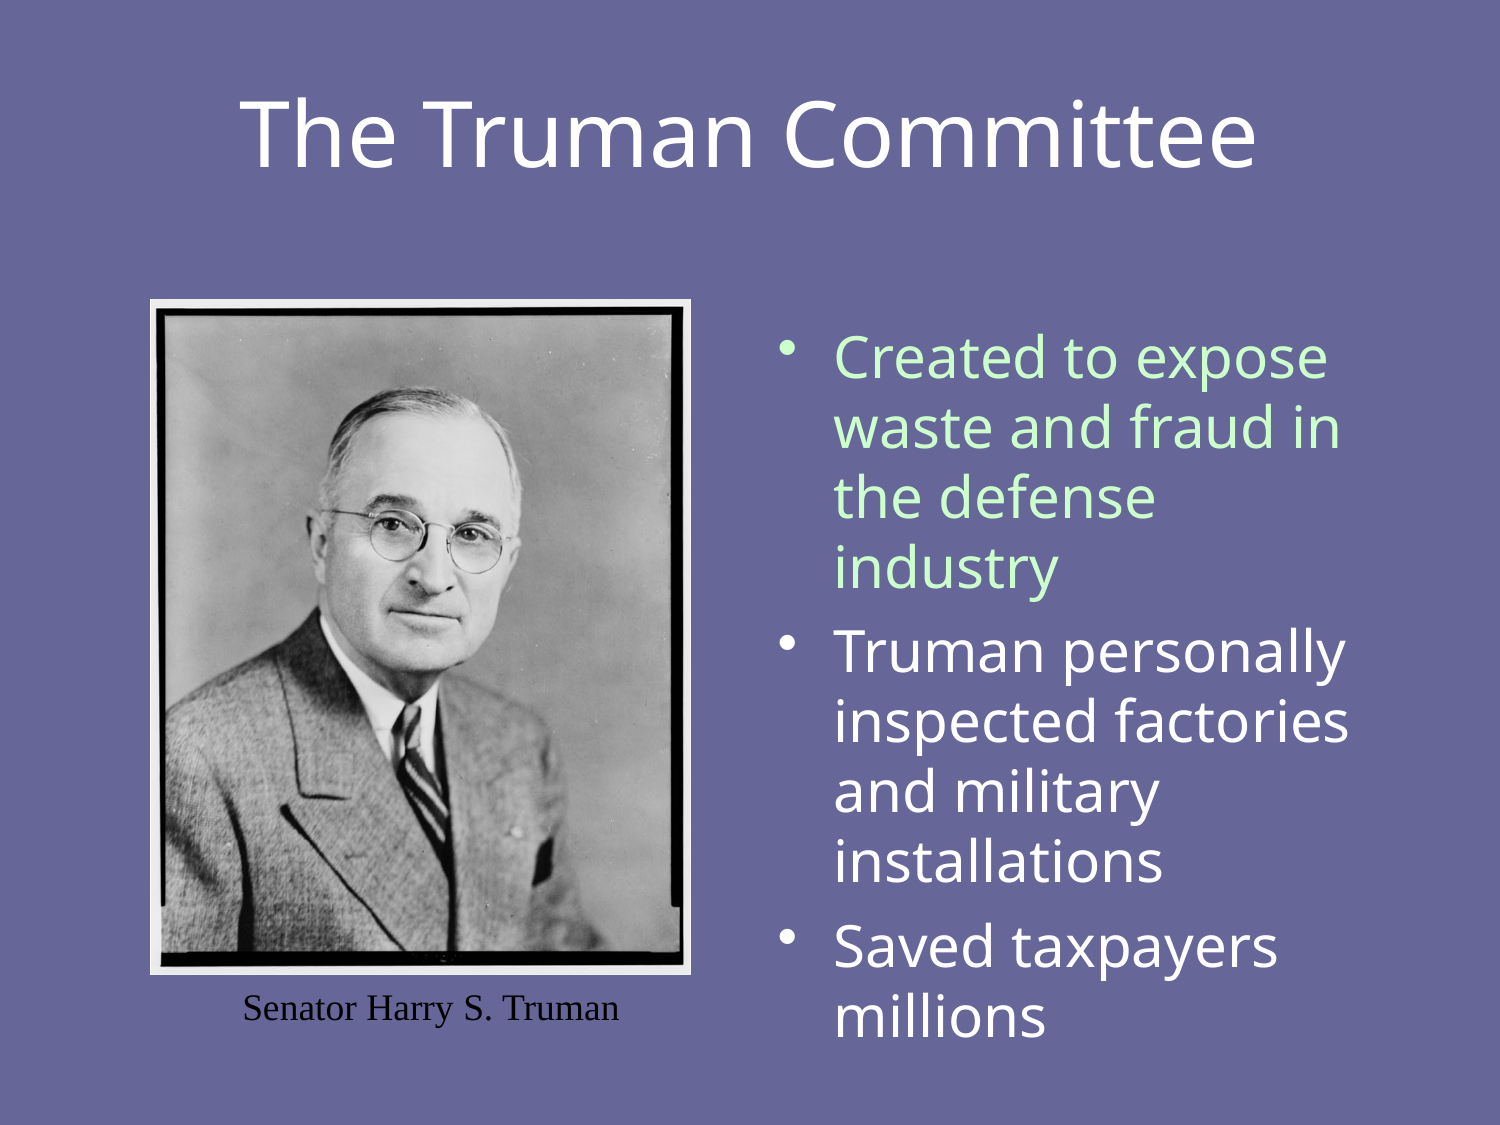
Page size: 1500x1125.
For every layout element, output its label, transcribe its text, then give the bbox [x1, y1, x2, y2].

list Created to expose waste and fraud in the defense industry Truman personally inspected factories and military installations Saved taxpayers millions [762, 312, 1388, 987]
picture [149, 299, 691, 976]
title The Truman Committee [112, 37, 1388, 225]
text_box Senator Harry S. Truman [162, 974, 700, 1036]
